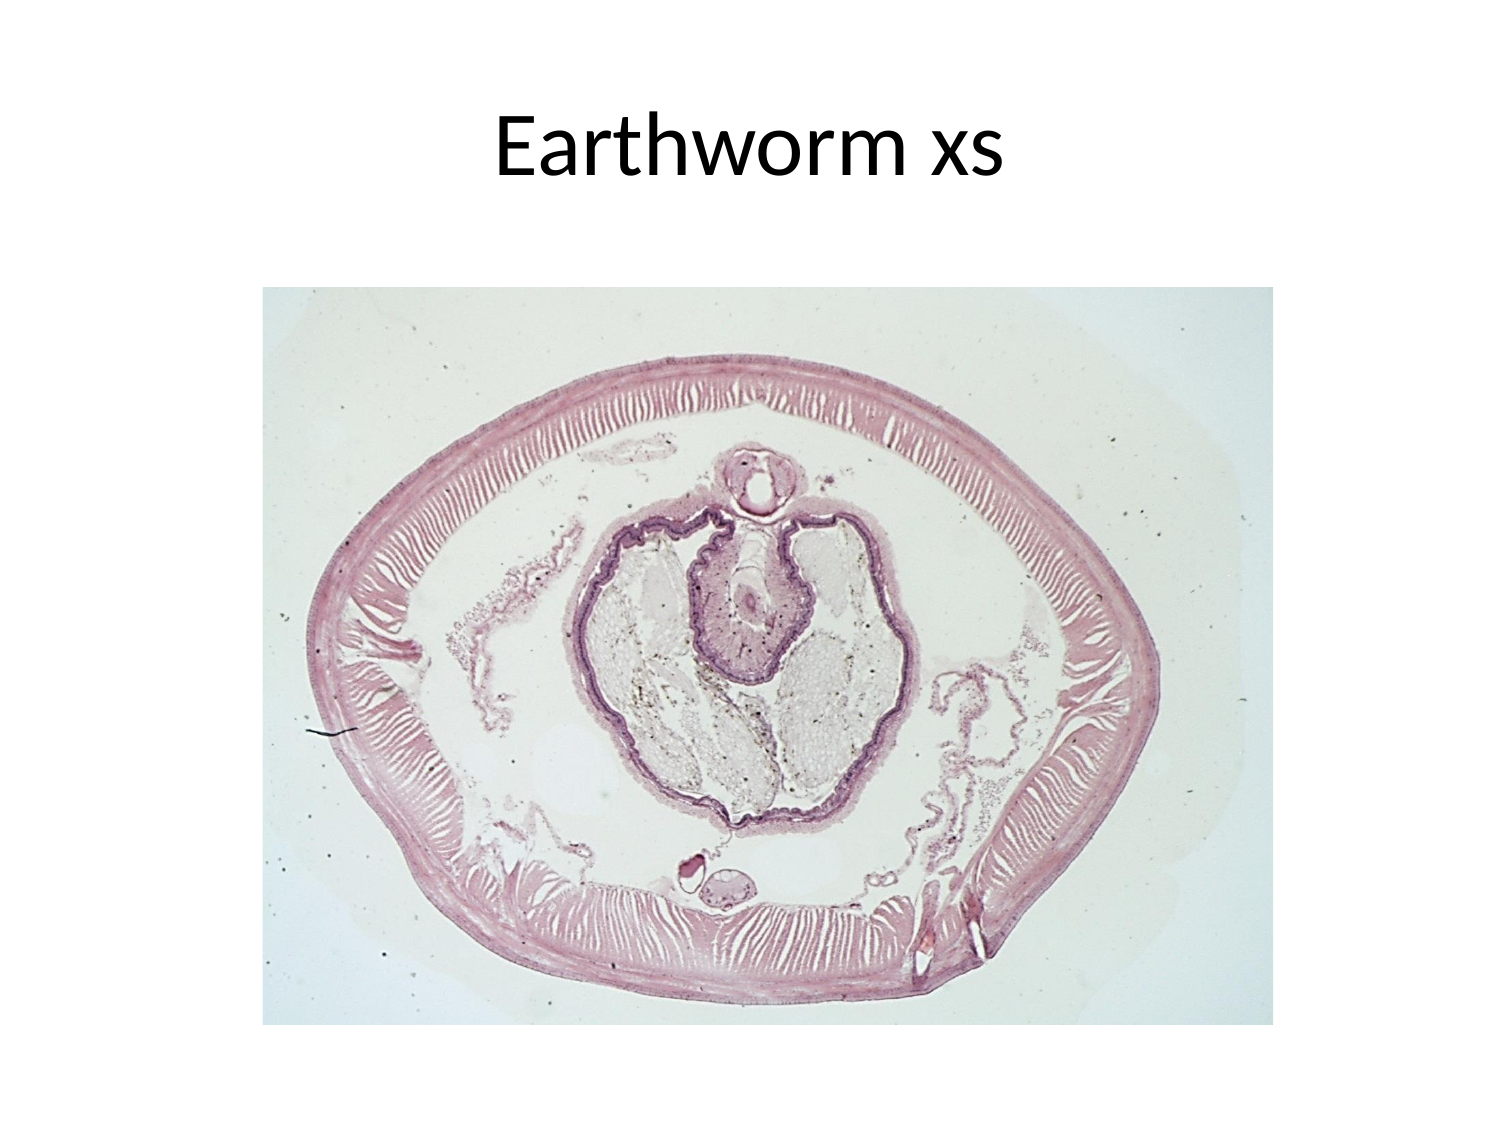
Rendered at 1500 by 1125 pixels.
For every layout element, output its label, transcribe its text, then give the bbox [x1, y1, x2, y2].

title Earthworm xs [75, 45, 1425, 233]
picture [262, 287, 1274, 1025]
